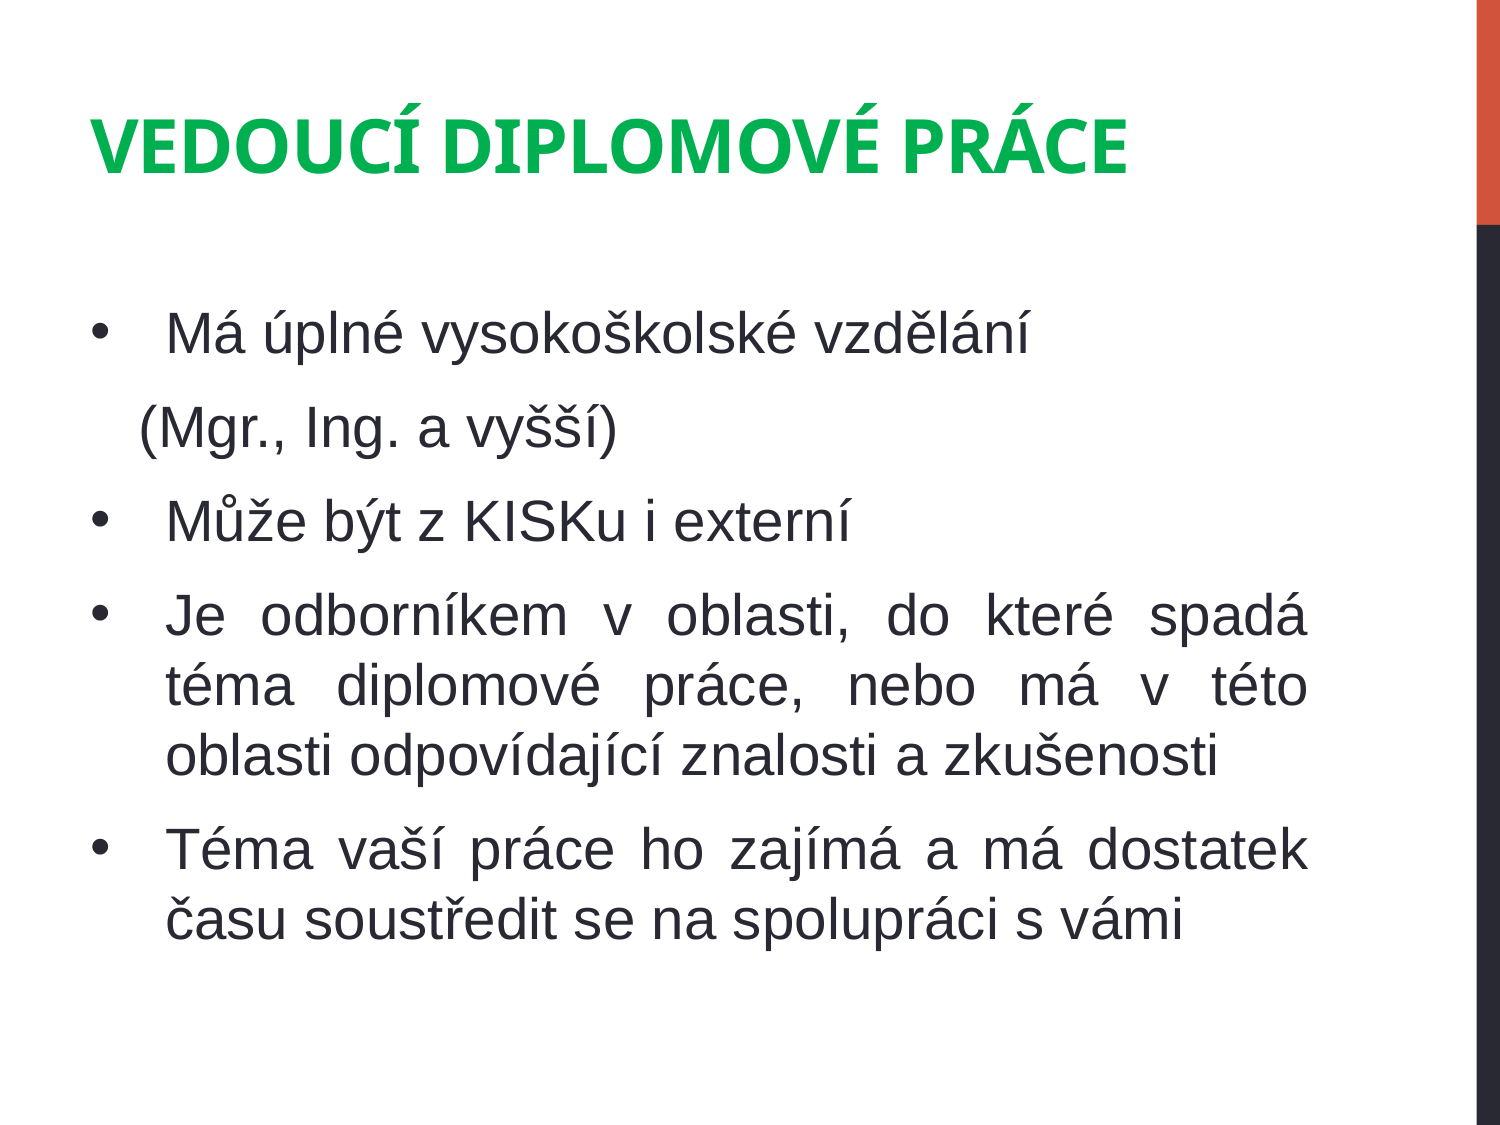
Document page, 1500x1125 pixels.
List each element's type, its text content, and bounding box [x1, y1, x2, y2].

list Má úplné vysokoškolské vzdělání (Mgr., Ing. a vyšší) Může být z KISKu i externí Je odborníkem v oblasti, do které spadá téma diplomové práce, nebo má v této oblasti odpovídající znalosti a zkušenosti Téma vaší práce ho zajímá a má dostatek času soustředit se na spolupráci s vámi [75, 287, 1325, 1005]
title Vedoucí diplomové práce [75, 45, 1425, 197]
